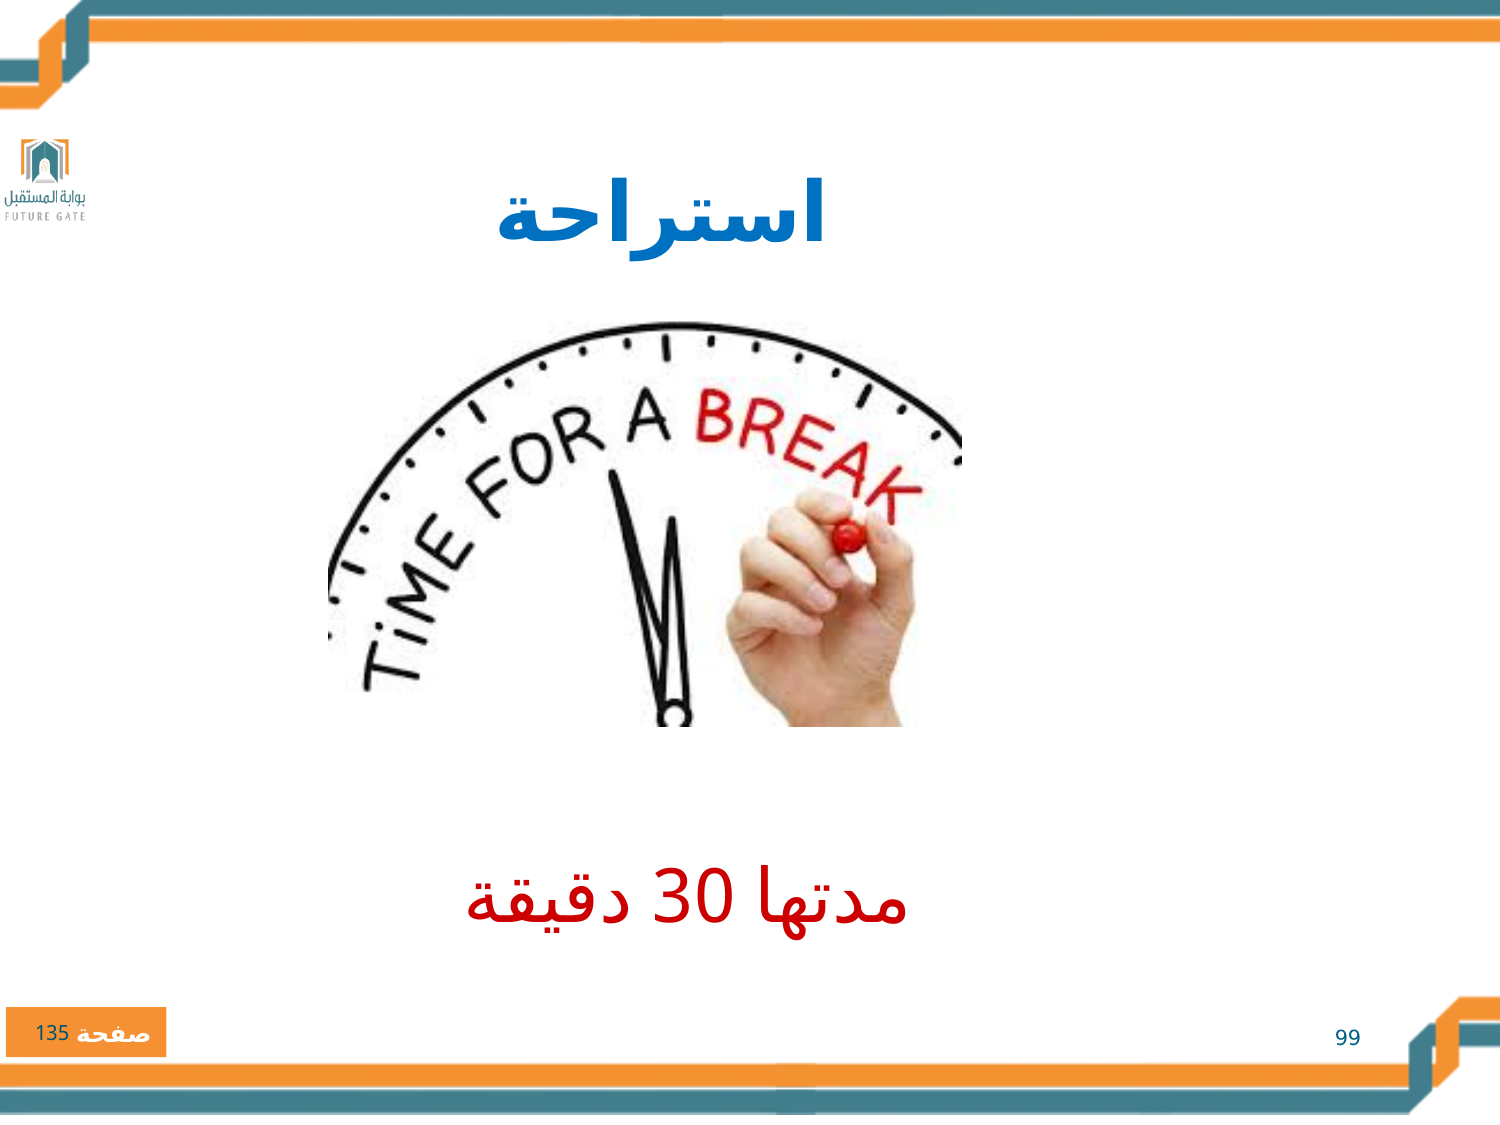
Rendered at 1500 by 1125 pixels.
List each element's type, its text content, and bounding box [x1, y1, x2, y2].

picture [0, 0, 1500, 1115]
text_box استراحة [199, 150, 1125, 266]
slide_number 99 [1288, 1014, 1408, 1060]
text_box [105, 304, 1219, 1055]
text_box مدتها 30 دقيقة [224, 840, 1151, 945]
text_box 135 [0, 1009, 112, 1055]
